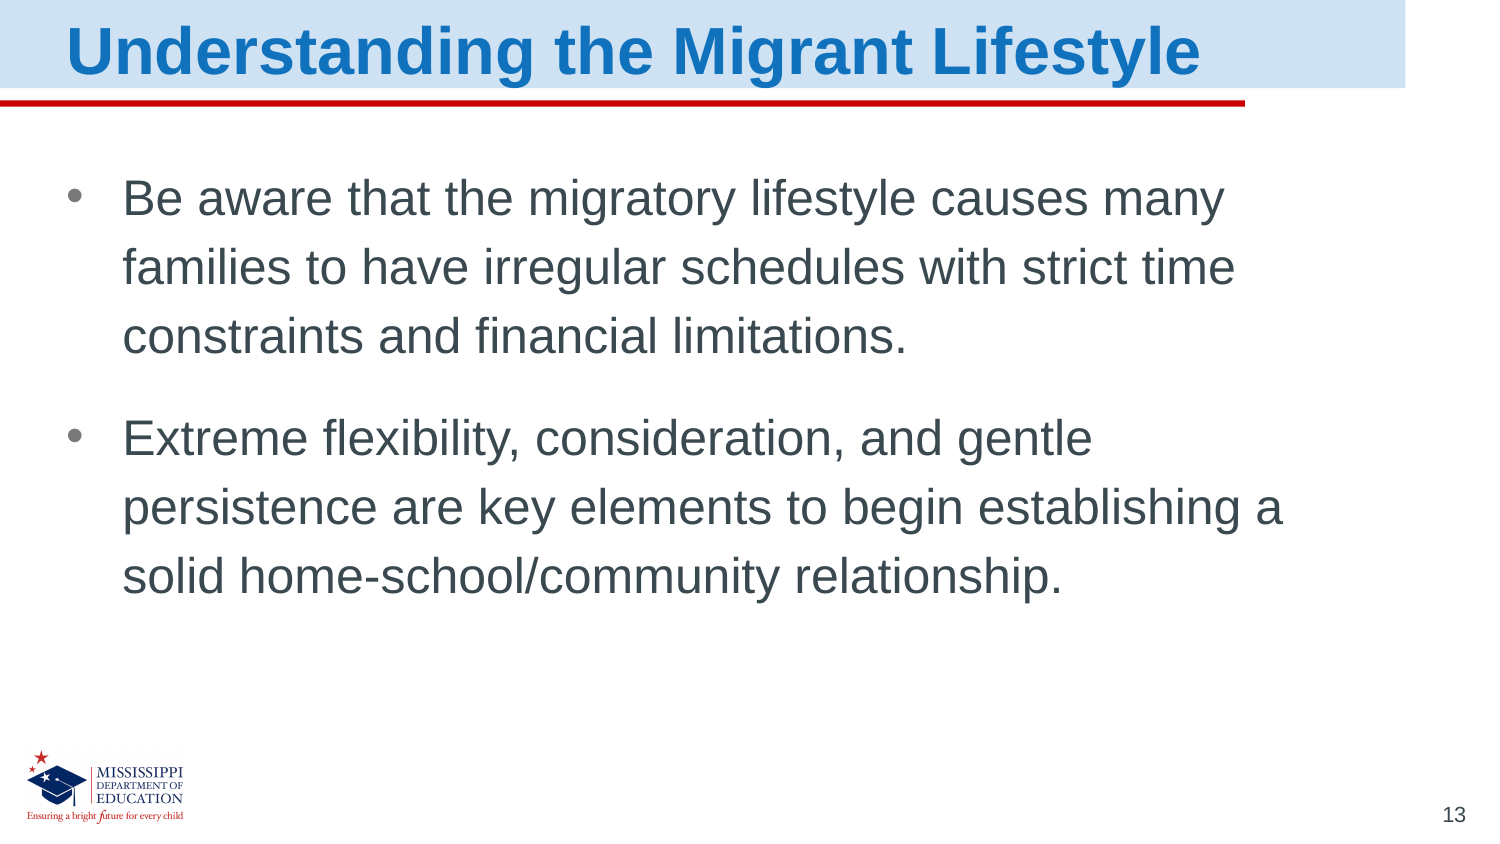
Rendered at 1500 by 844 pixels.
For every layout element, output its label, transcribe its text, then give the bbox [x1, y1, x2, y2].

list Understanding the Migrant Lifestyle [51, 5, 1406, 80]
slide_number 13 [1391, 803, 1482, 842]
picture [21, 746, 189, 827]
list Be aware that the migratory lifestyle causes many families to have irregular schedules with strict time constraints and financial limitations. Extreme flexibility, consideration, and gentle persistence are key elements to begin establishing a solid home-school/community relationship. [51, 141, 1311, 789]
